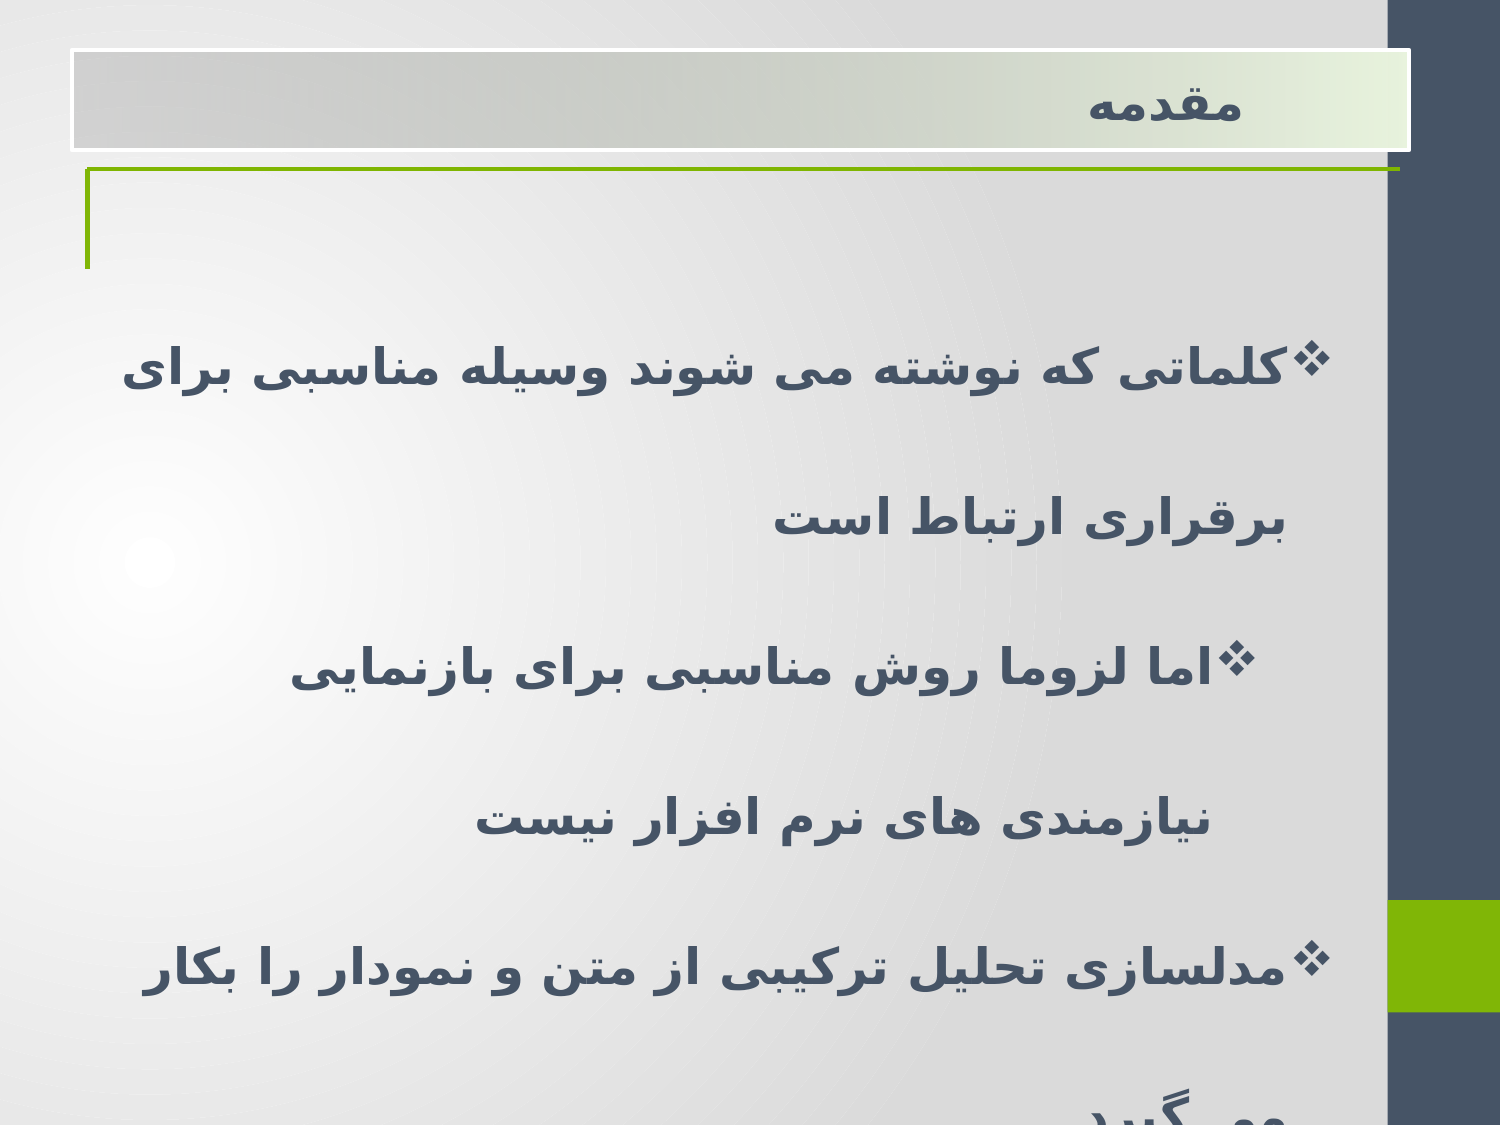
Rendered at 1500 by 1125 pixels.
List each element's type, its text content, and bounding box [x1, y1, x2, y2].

text_box کلماتی که نوشته می شوند وسیله مناسبی برای برقراری ارتباط است اما لزوما روش مناسبی برای بازنمایی نیازمندی های نرم افزار نیست مدلسازی تحلیل ترکیبی از متن و نمودار را بکار می گیرد نیازمندی های داده ایی، نیازمندی های عملکرد، نیازمندی های رفتار بازبینی راحتتر و بررسی صحت تحلیل راحتتر خواهد بود [50, 237, 1350, 1125]
text_box مقدمه [70, 48, 1411, 152]
